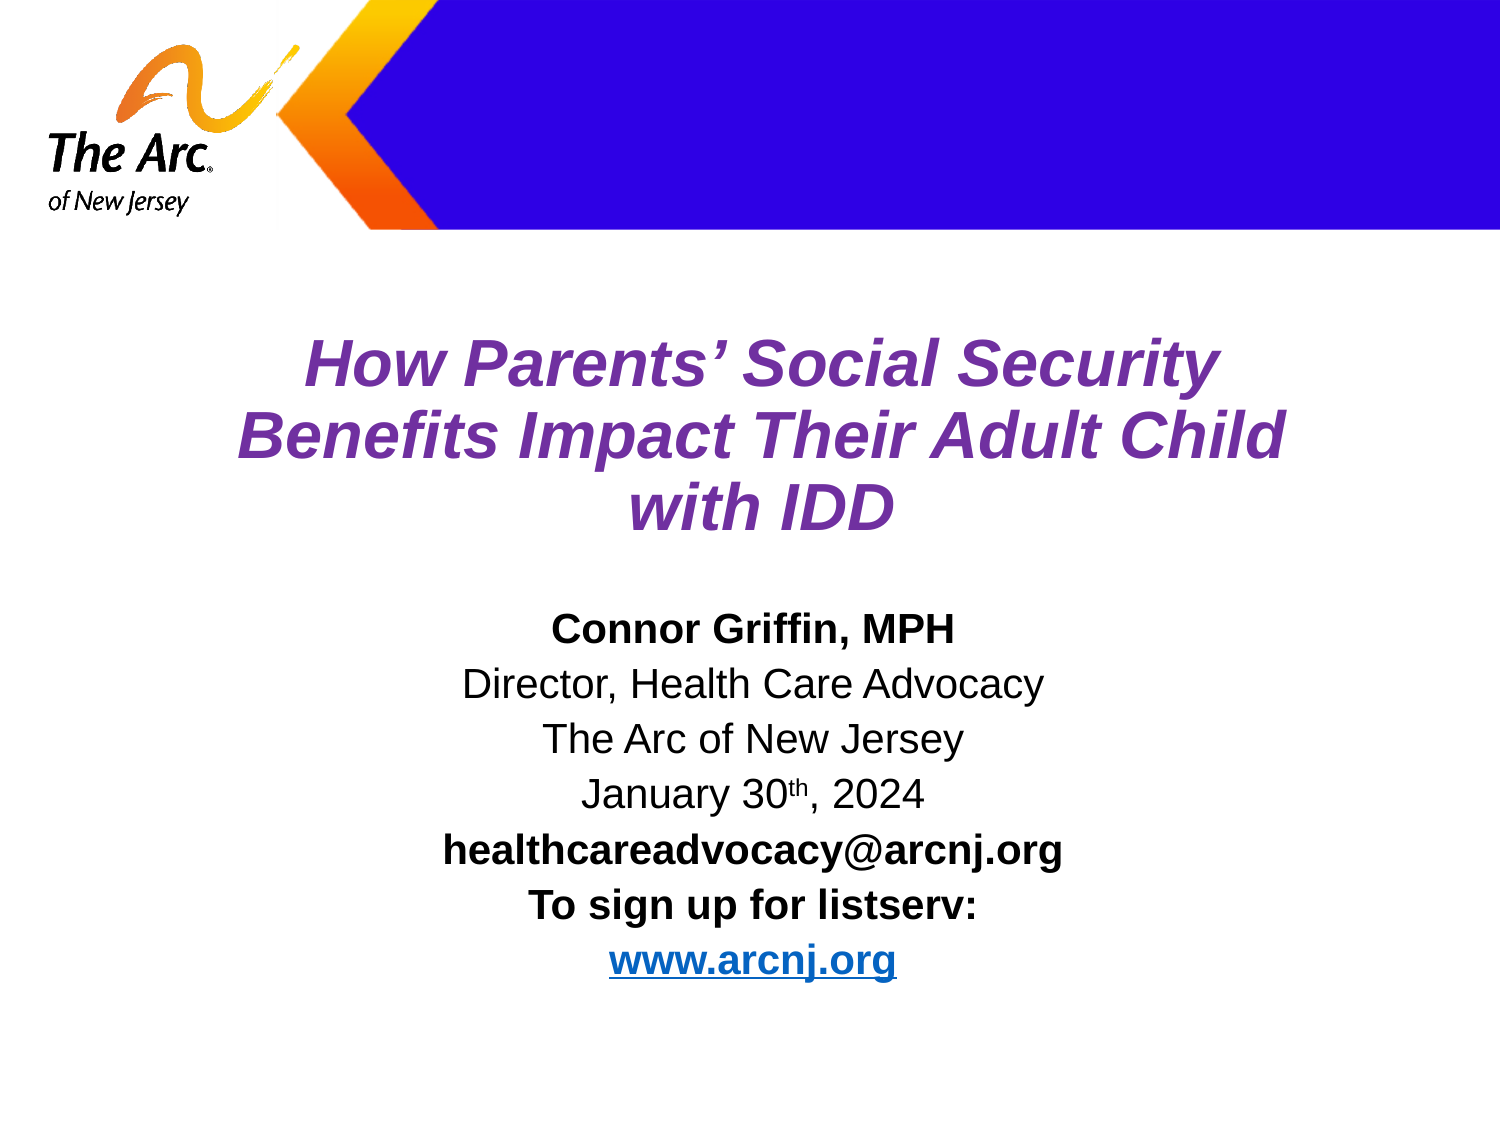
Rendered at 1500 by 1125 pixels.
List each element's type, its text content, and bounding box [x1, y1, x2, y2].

title How Parents’ Social Security Benefits Impact Their Adult Child with IDD [99, 249, 1425, 555]
list Connor Griffin, MPH Director, Health Care Advocacy The Arc of New Jersey January 30th, 2024 healthcareadvocacy@arcnj.org To sign up for listserv: www.arcnj.org [106, 600, 1400, 992]
picture [12, 0, 1500, 230]
